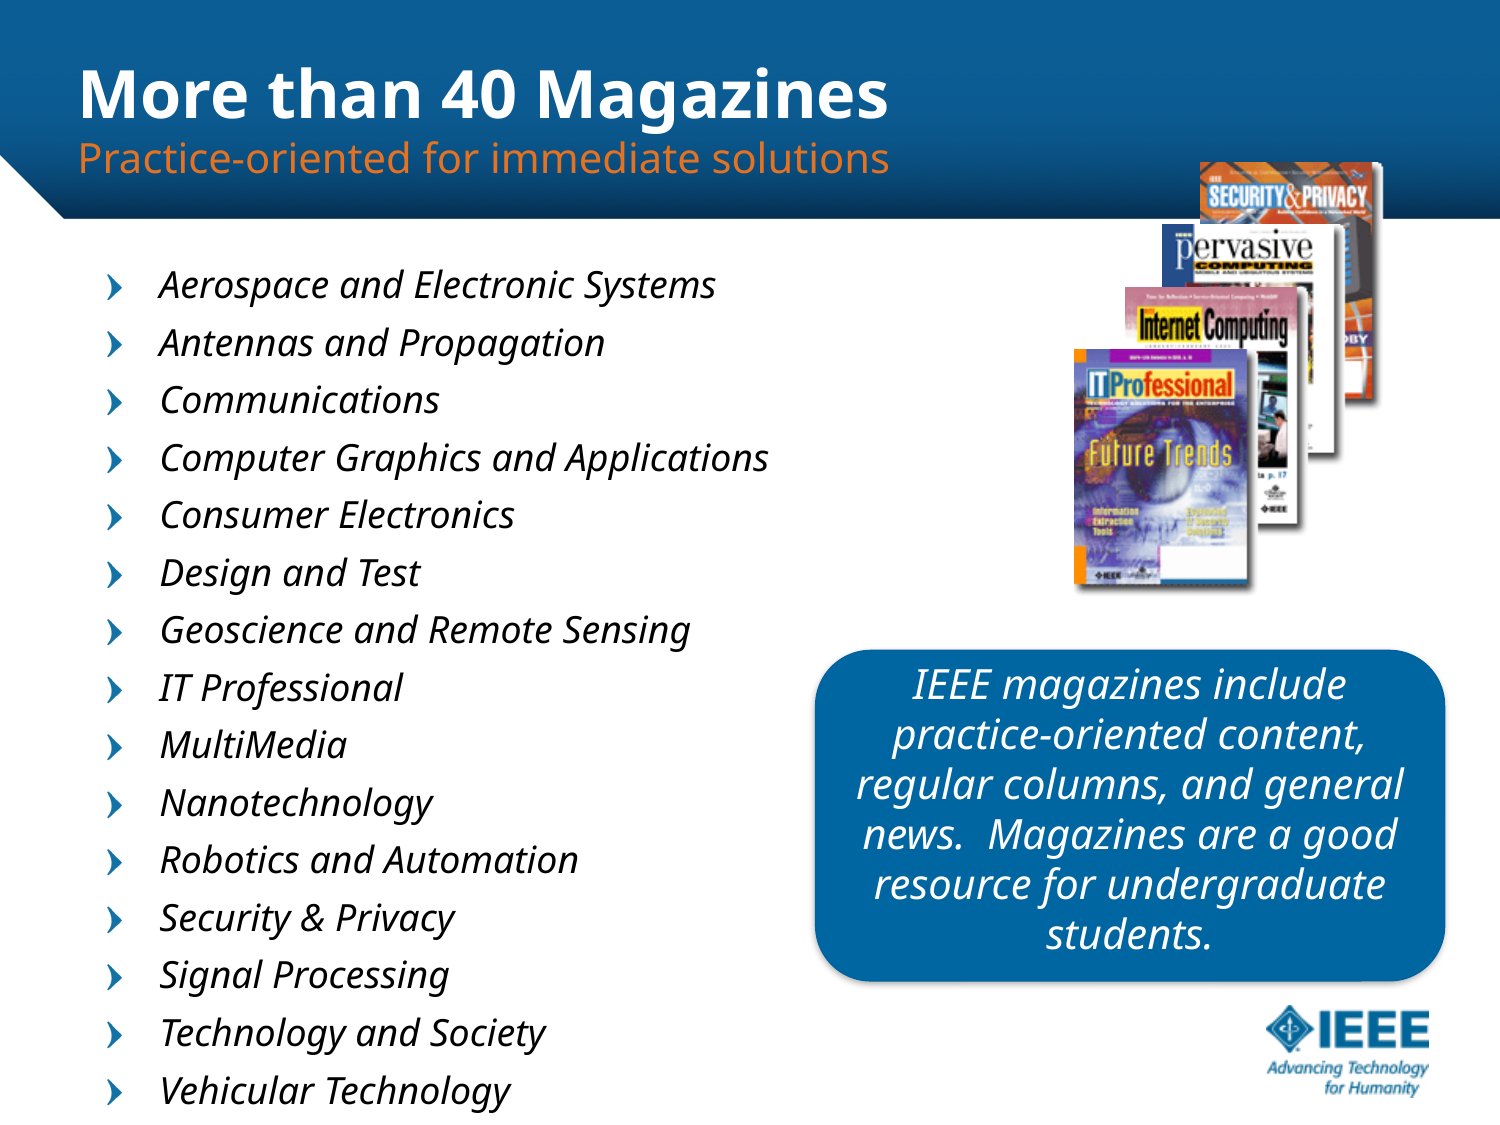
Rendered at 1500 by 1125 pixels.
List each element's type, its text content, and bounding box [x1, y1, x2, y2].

picture [102, 496, 125, 532]
picture [102, 1071, 125, 1107]
picture [102, 438, 125, 475]
picture [102, 783, 125, 820]
picture [0, 0, 1500, 1125]
picture [102, 266, 125, 302]
picture [102, 668, 125, 705]
list Aerospace and Electronic Systems Antennas and Propagation Communications Computer Graphics and Applications Consumer Electronics Design and Test Geoscience and Remote Sensing IT Professional MultiMedia Nanotechnology Robotics and Automation Security & Privacy Signal Processing Technology and Society Vehicular Technology [87, 253, 938, 1125]
list IEEE magazines include practice-oriented content, regular columns, and general news. Magazines are a good resource for undergraduate students. [815, 650, 1445, 981]
picture [102, 898, 125, 935]
picture [102, 726, 125, 762]
picture [102, 1013, 125, 1050]
picture [102, 323, 125, 359]
picture [102, 611, 125, 647]
picture [102, 956, 125, 992]
picture [102, 841, 125, 877]
picture [102, 553, 125, 590]
picture [102, 381, 125, 417]
title More than 40 Magazines Practice-oriented for immediate solutions [62, 34, 1426, 199]
